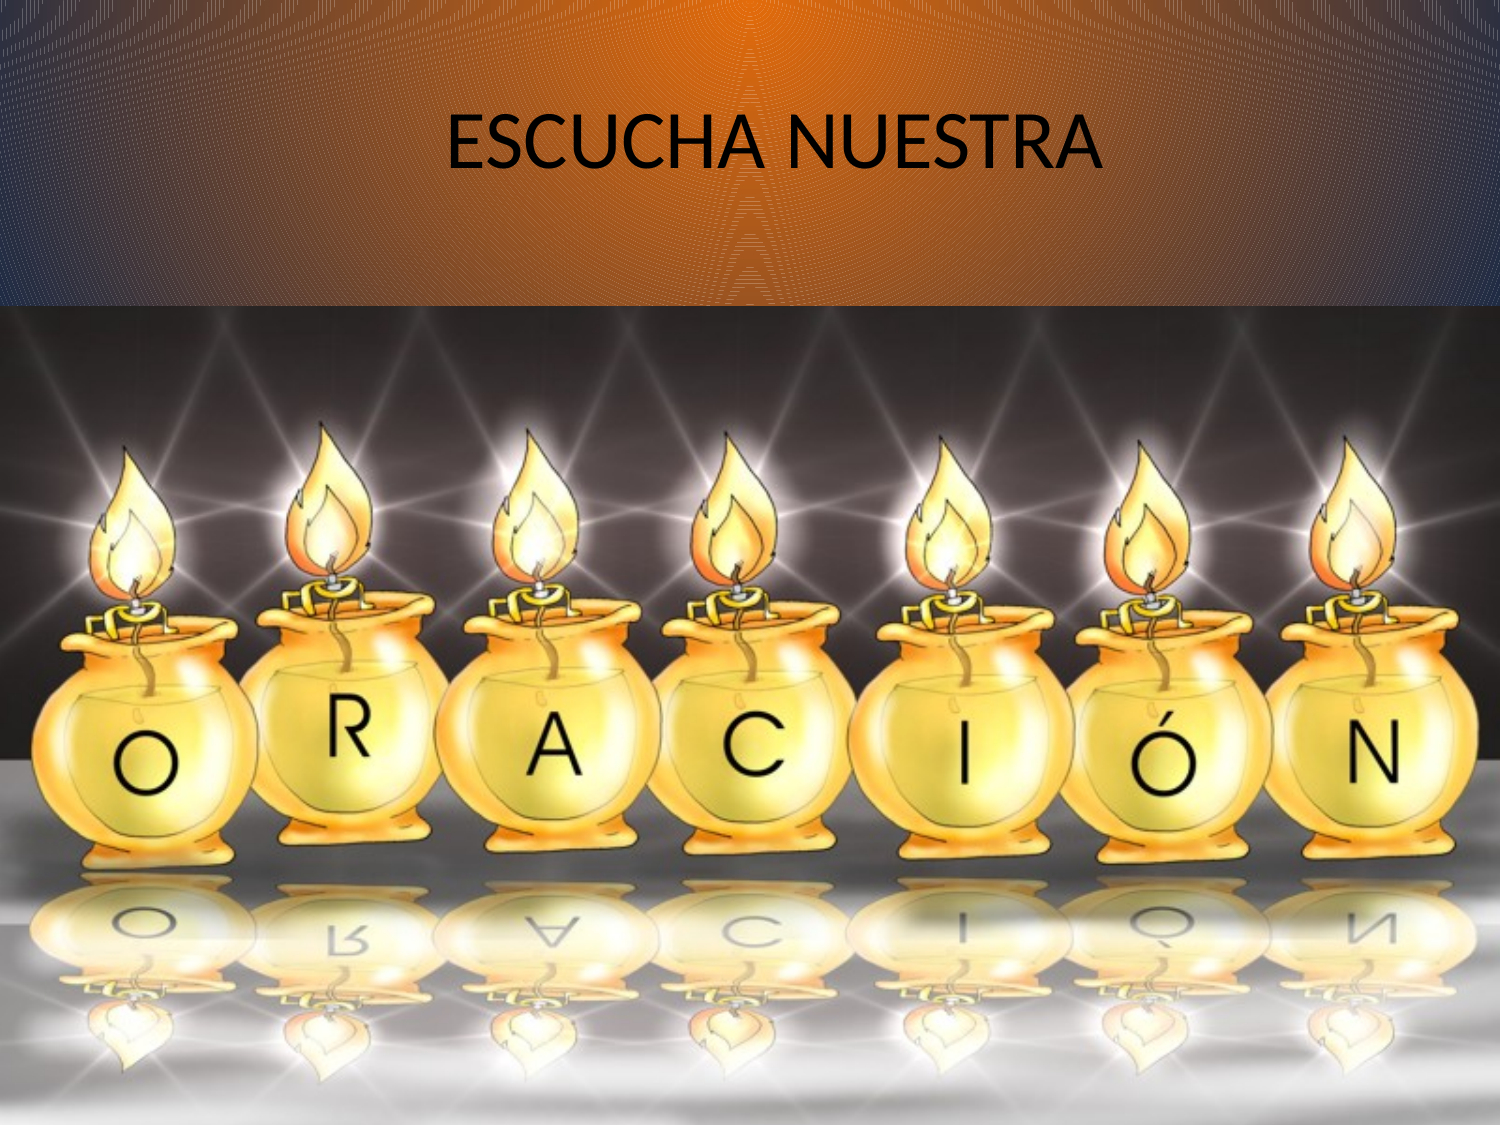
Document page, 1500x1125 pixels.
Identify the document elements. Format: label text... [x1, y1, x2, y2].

picture [0, 306, 1500, 1125]
text_box ESCUCHA NUESTRA [431, 78, 1265, 193]
